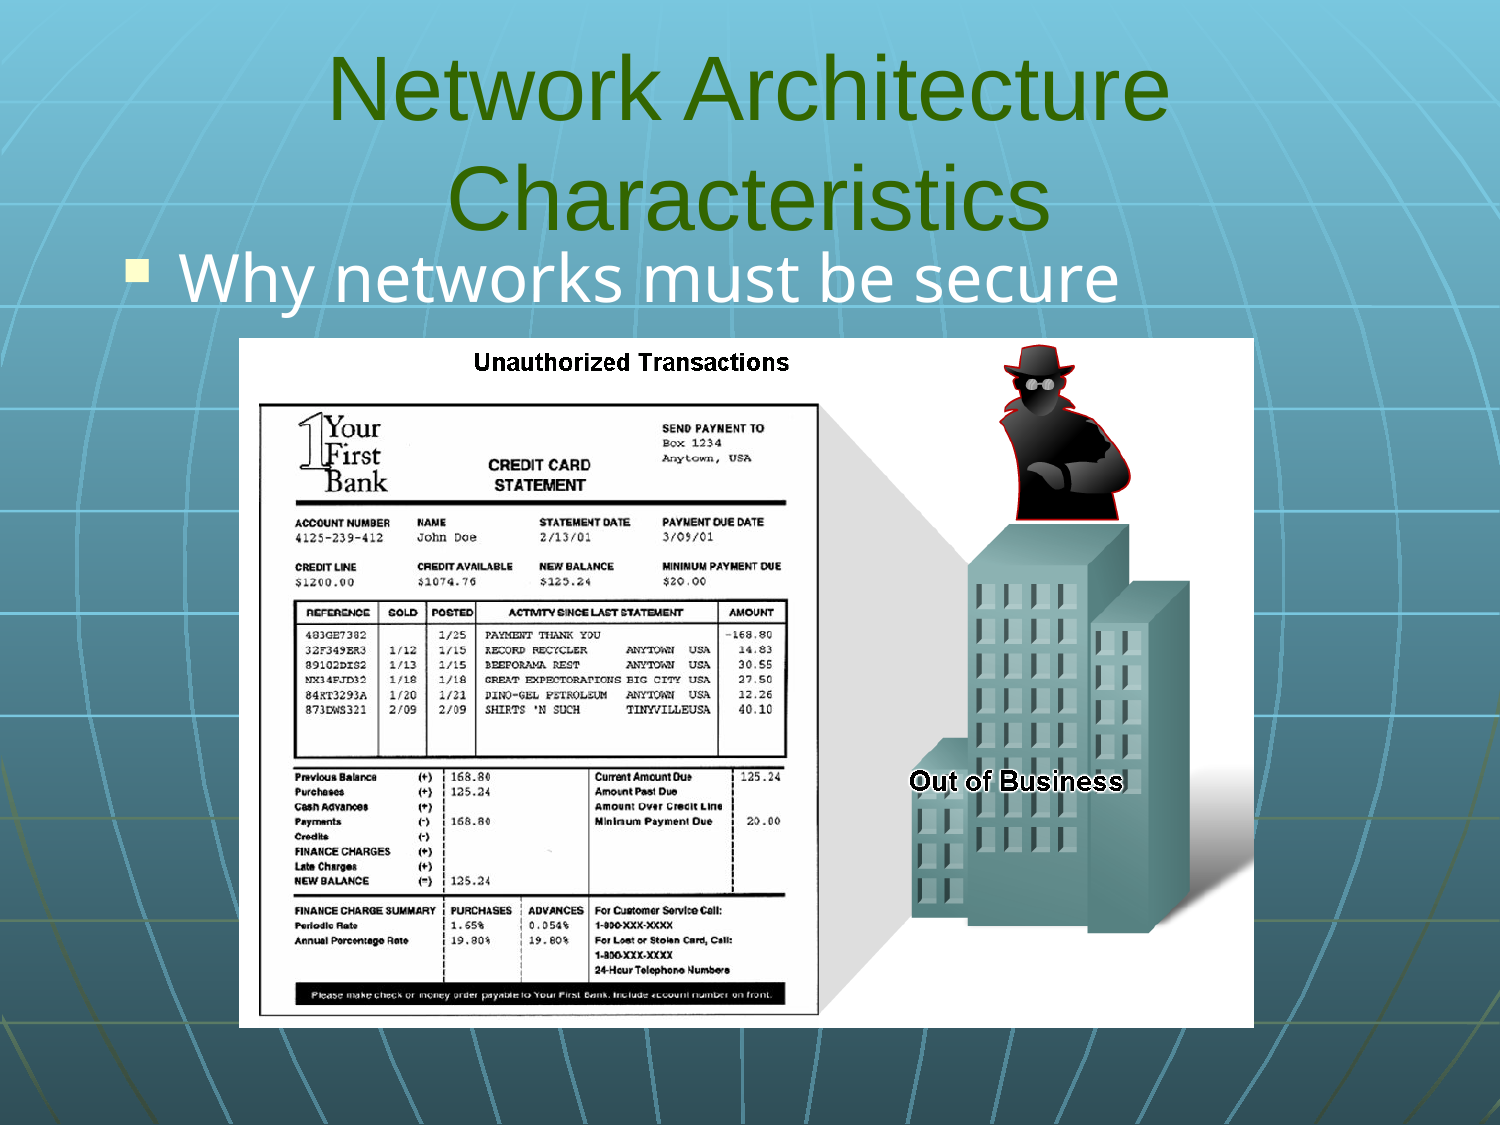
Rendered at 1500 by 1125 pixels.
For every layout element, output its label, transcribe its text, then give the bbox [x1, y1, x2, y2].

picture [239, 338, 1255, 1028]
list Why networks must be secure [107, 228, 1411, 1062]
title Network Architecture Characteristics [74, 45, 1426, 233]
